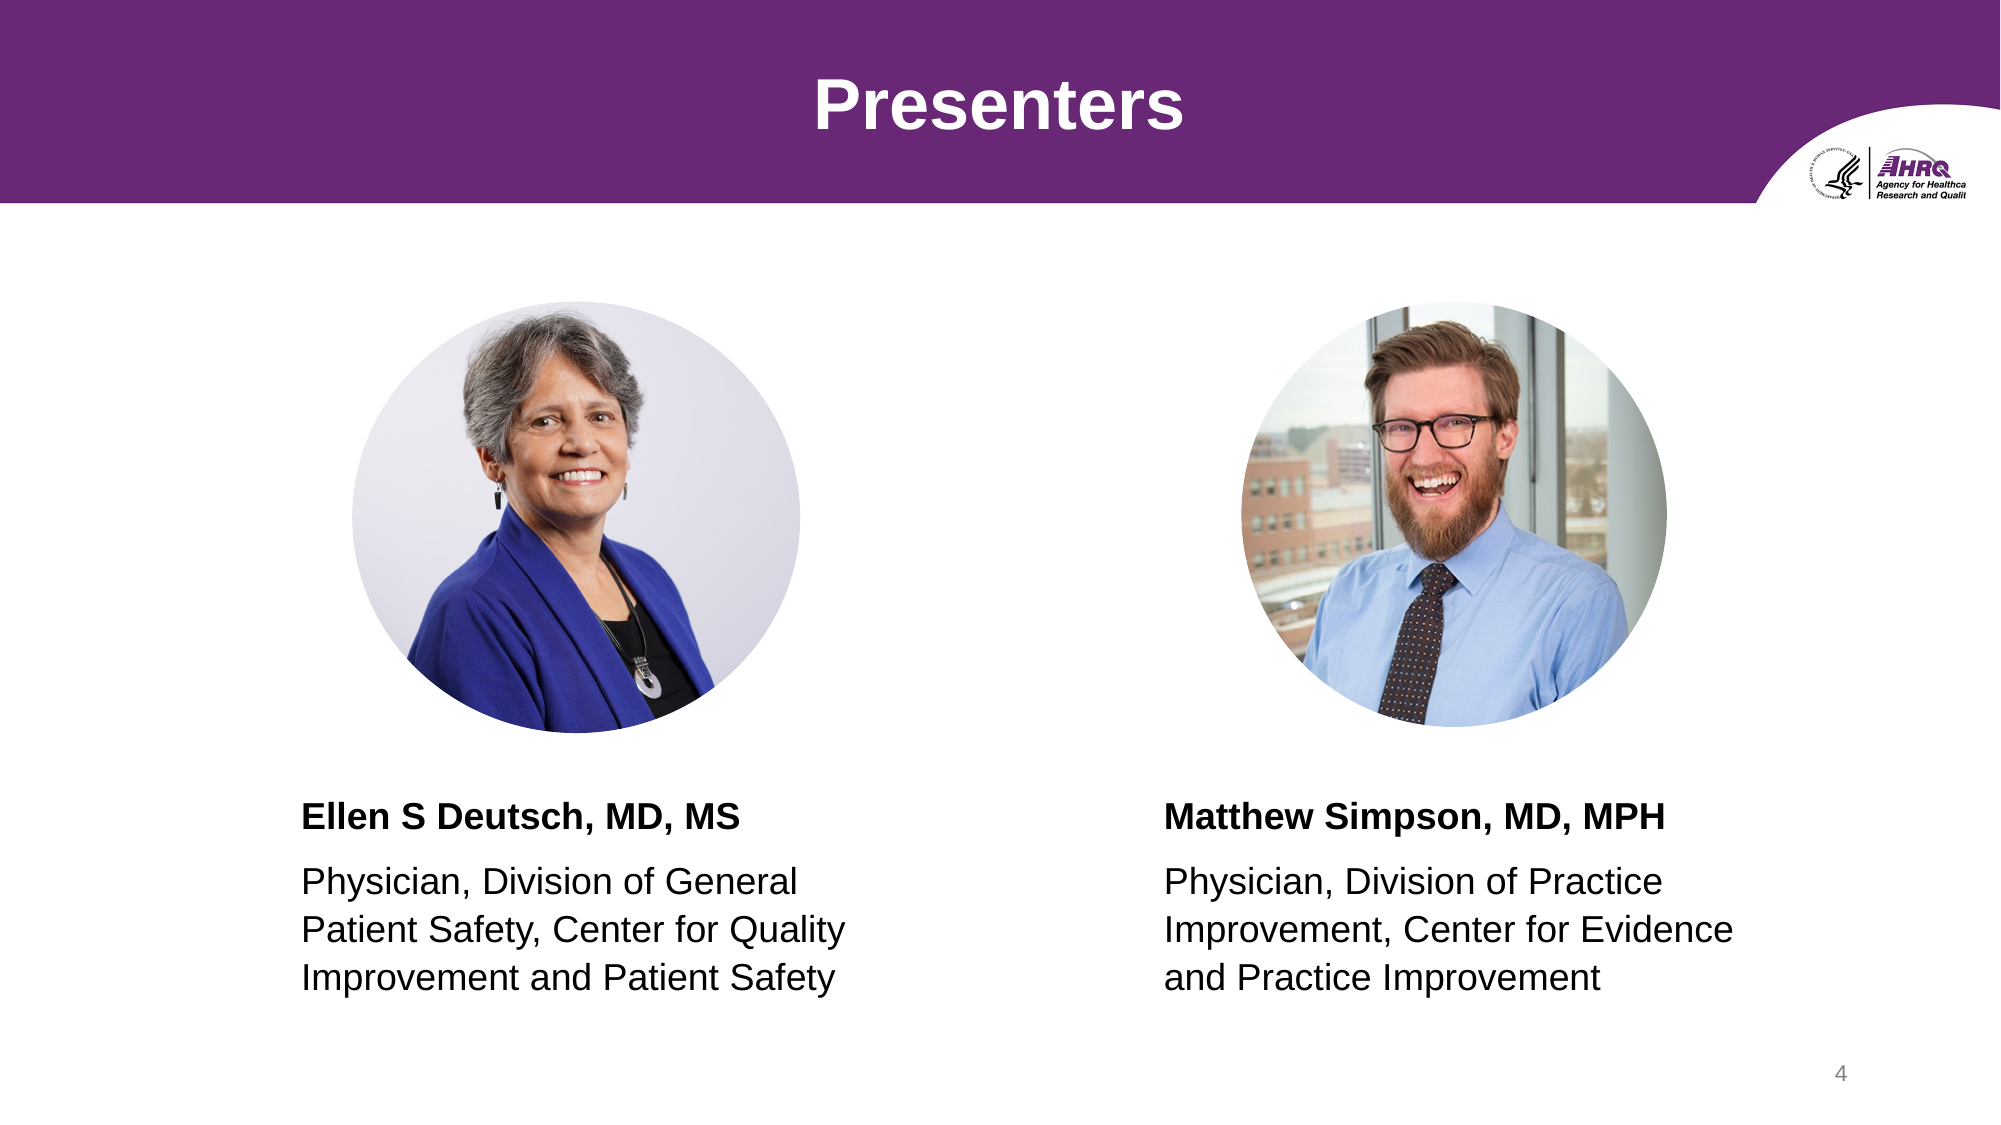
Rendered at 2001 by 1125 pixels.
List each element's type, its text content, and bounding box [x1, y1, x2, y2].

text_box Ellen S Deutsch, MD, MS Physician, Division of General Patient Safety, Center for Quality Improvement and Patient Safety [286, 781, 867, 1019]
picture [0, 0, 2001, 1125]
title Presenters [275, 50, 1725, 152]
text_box 4 [1412, 1042, 1863, 1103]
text_box Matthew Simpson, MD, MPH Physician, Division of Practice Improvement, Center for Evidence and Practice Improvement [1149, 781, 1760, 1019]
